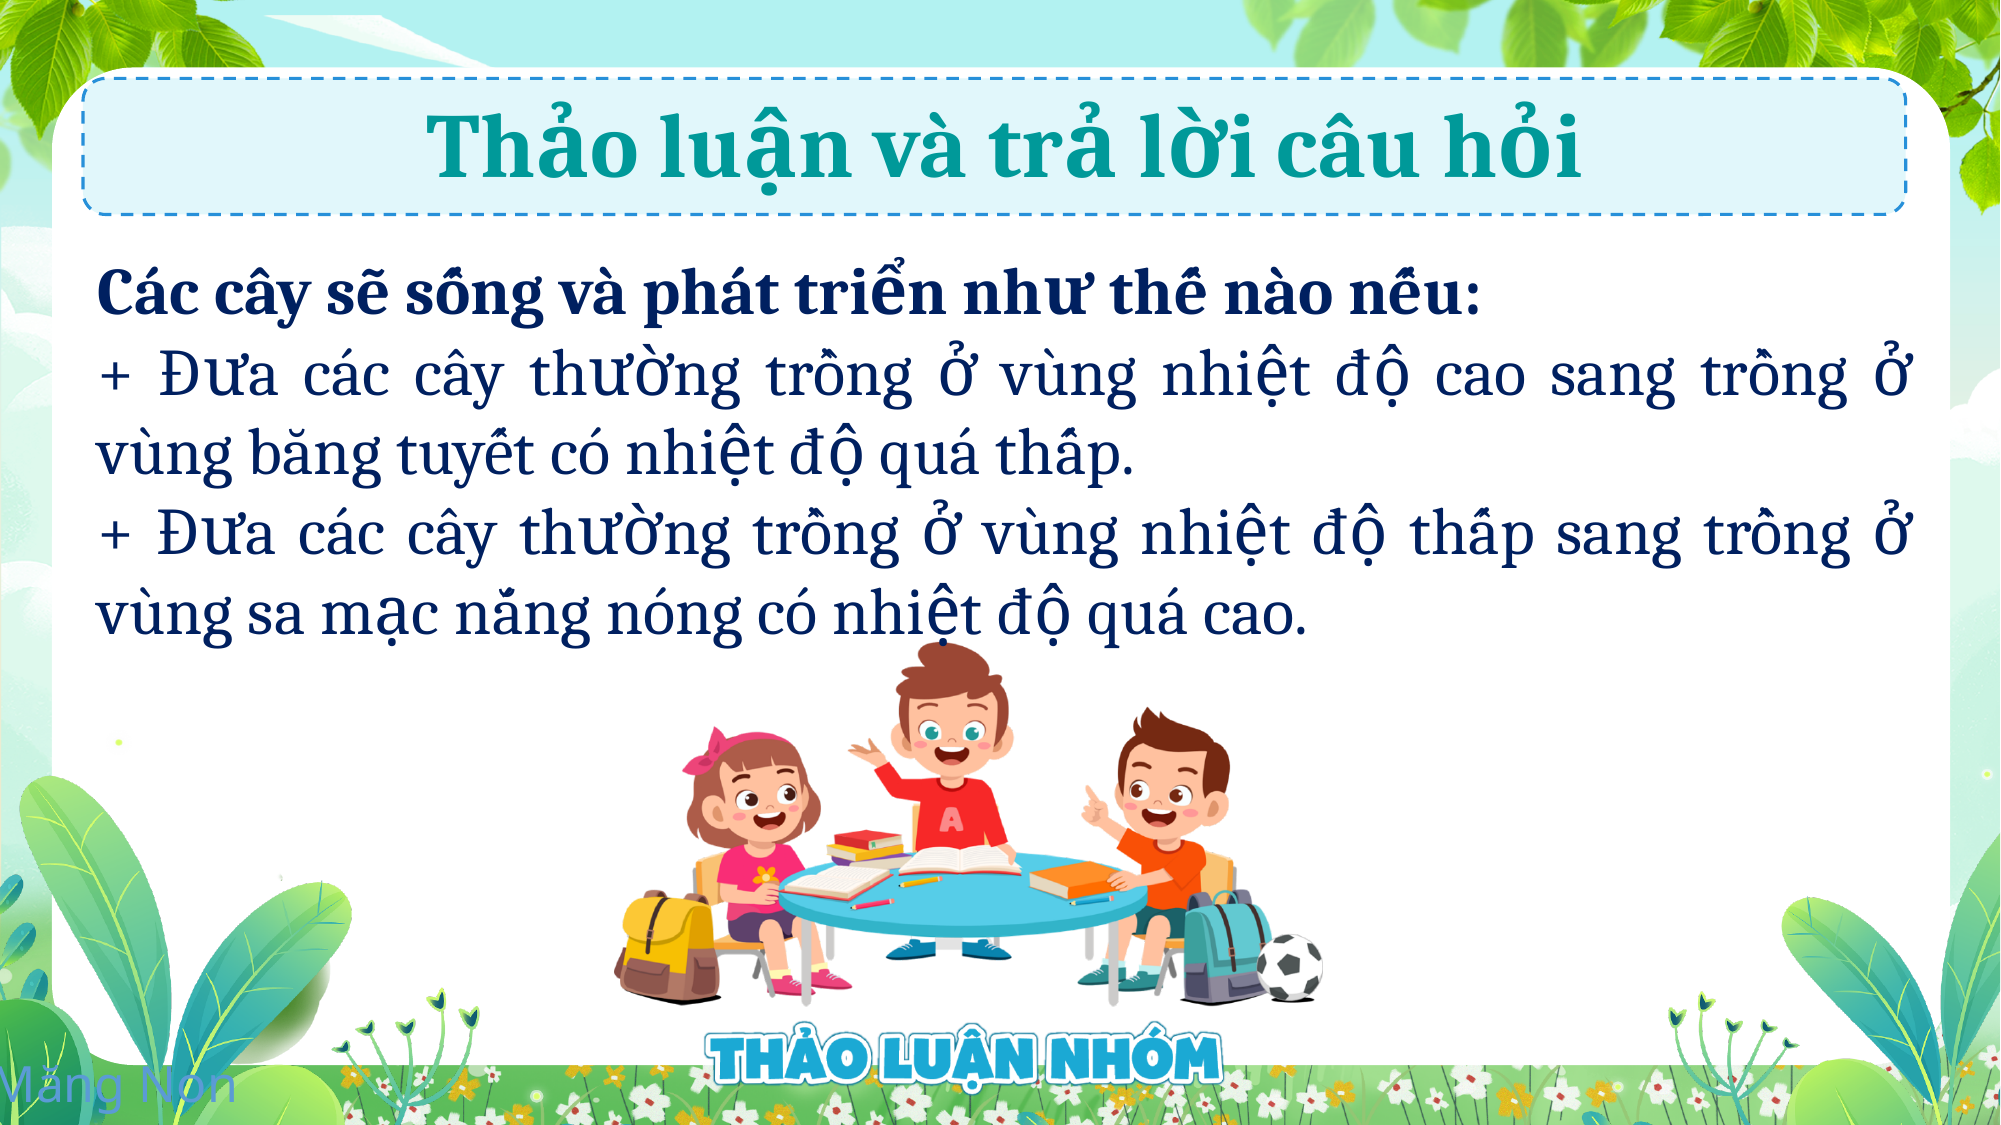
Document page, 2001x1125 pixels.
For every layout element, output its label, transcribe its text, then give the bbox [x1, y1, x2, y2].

text_box Các cây sẽ sống và phát triển như thế nào nếu: + Đưa các cây thường trồng ở vùng nhiệt độ cao sang trồng ở vùng băng tuyết có nhiệt độ quá thấp. + Đưa các cây thường trồng ở vùng nhiệt độ thấp sang trồng ở vùng sa mạc nắng nóng có nhiệt độ quá cao. [82, 240, 1928, 656]
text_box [82, 78, 1906, 215]
picture [0, 0, 2001, 1125]
